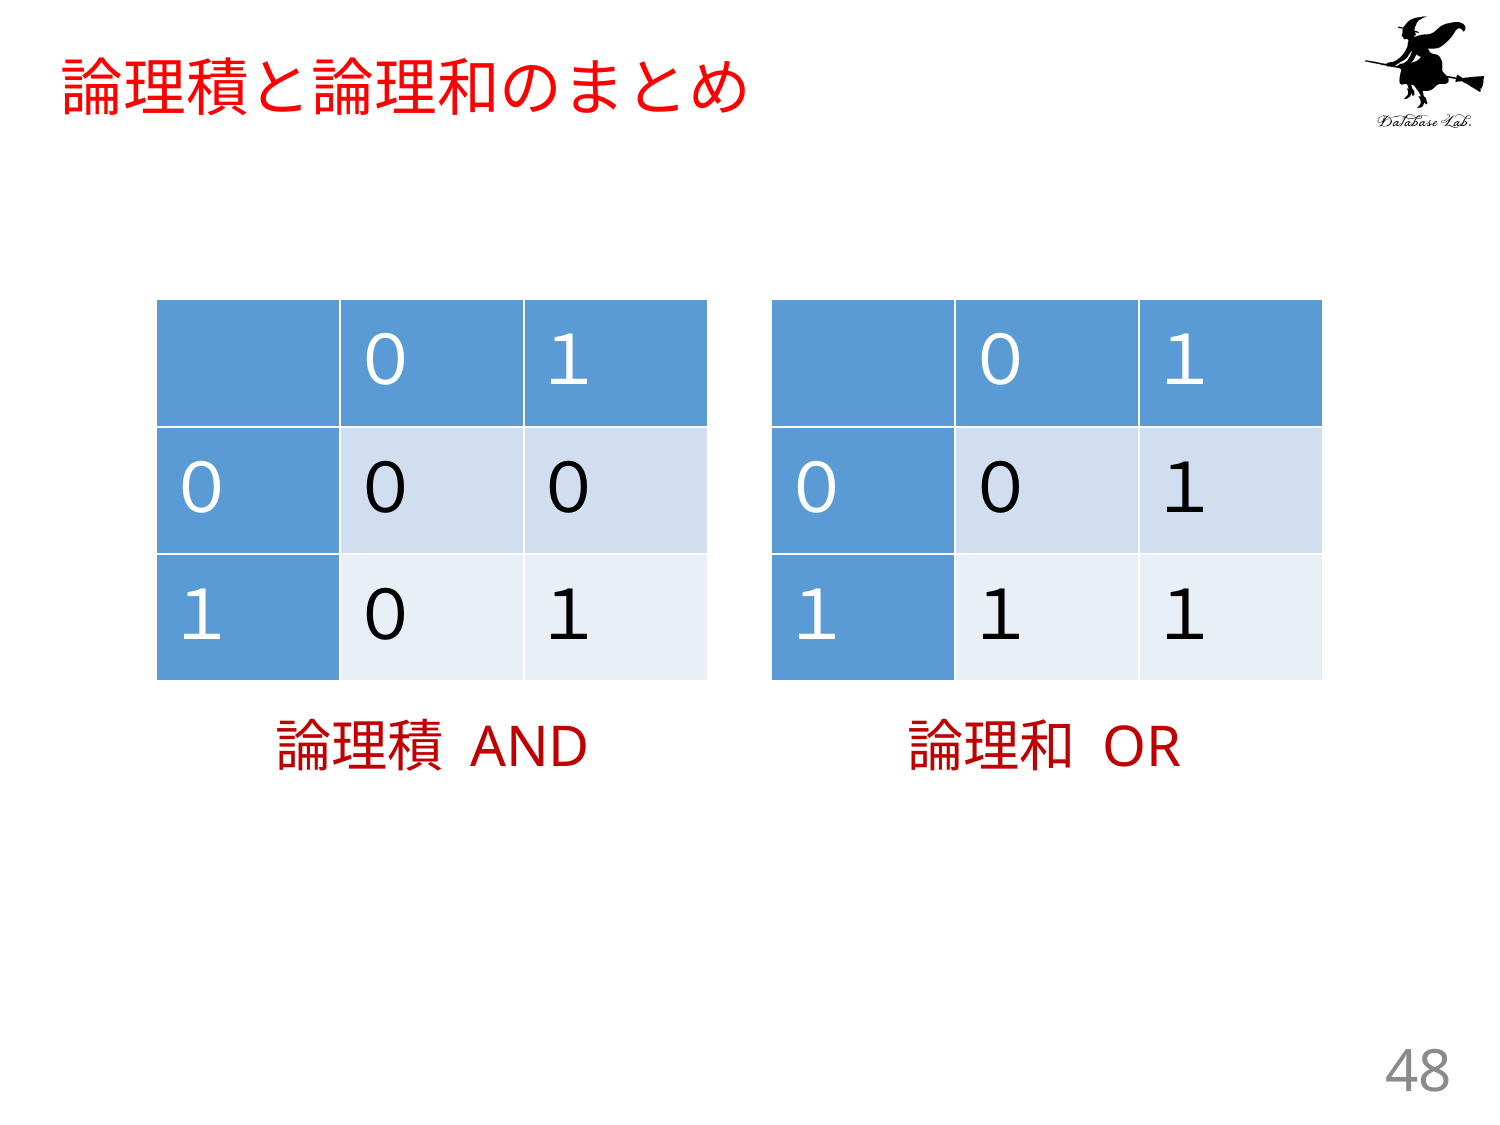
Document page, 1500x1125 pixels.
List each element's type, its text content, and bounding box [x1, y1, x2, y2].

table_cell １ [157, 555, 339, 680]
table_header １ [525, 300, 707, 426]
table_cell １ [525, 555, 707, 680]
slide_number 48 [1129, 1042, 1467, 1103]
table_header [157, 300, 339, 426]
table_header ０ [956, 300, 1138, 426]
table_cell ０ [525, 428, 707, 553]
table_cell １ [956, 555, 1138, 680]
table_cell ０ [956, 428, 1138, 553]
table_cell ０ [341, 428, 523, 553]
text_box 論理和 OR [892, 702, 1196, 785]
title 論理積と論理和のまとめ [45, 49, 1482, 133]
table_cell １ [1140, 555, 1322, 680]
table_cell ０ [157, 428, 339, 553]
table_cell １ [1140, 428, 1322, 553]
table_cell ０ [772, 428, 954, 553]
text_box 論理積 AND [260, 702, 605, 785]
table_cell ０ [341, 555, 523, 680]
table_header １ [1140, 300, 1322, 426]
picture [1362, 14, 1486, 130]
table_cell １ [772, 555, 954, 680]
table_header ０ [341, 300, 523, 426]
table_header [772, 300, 954, 426]
